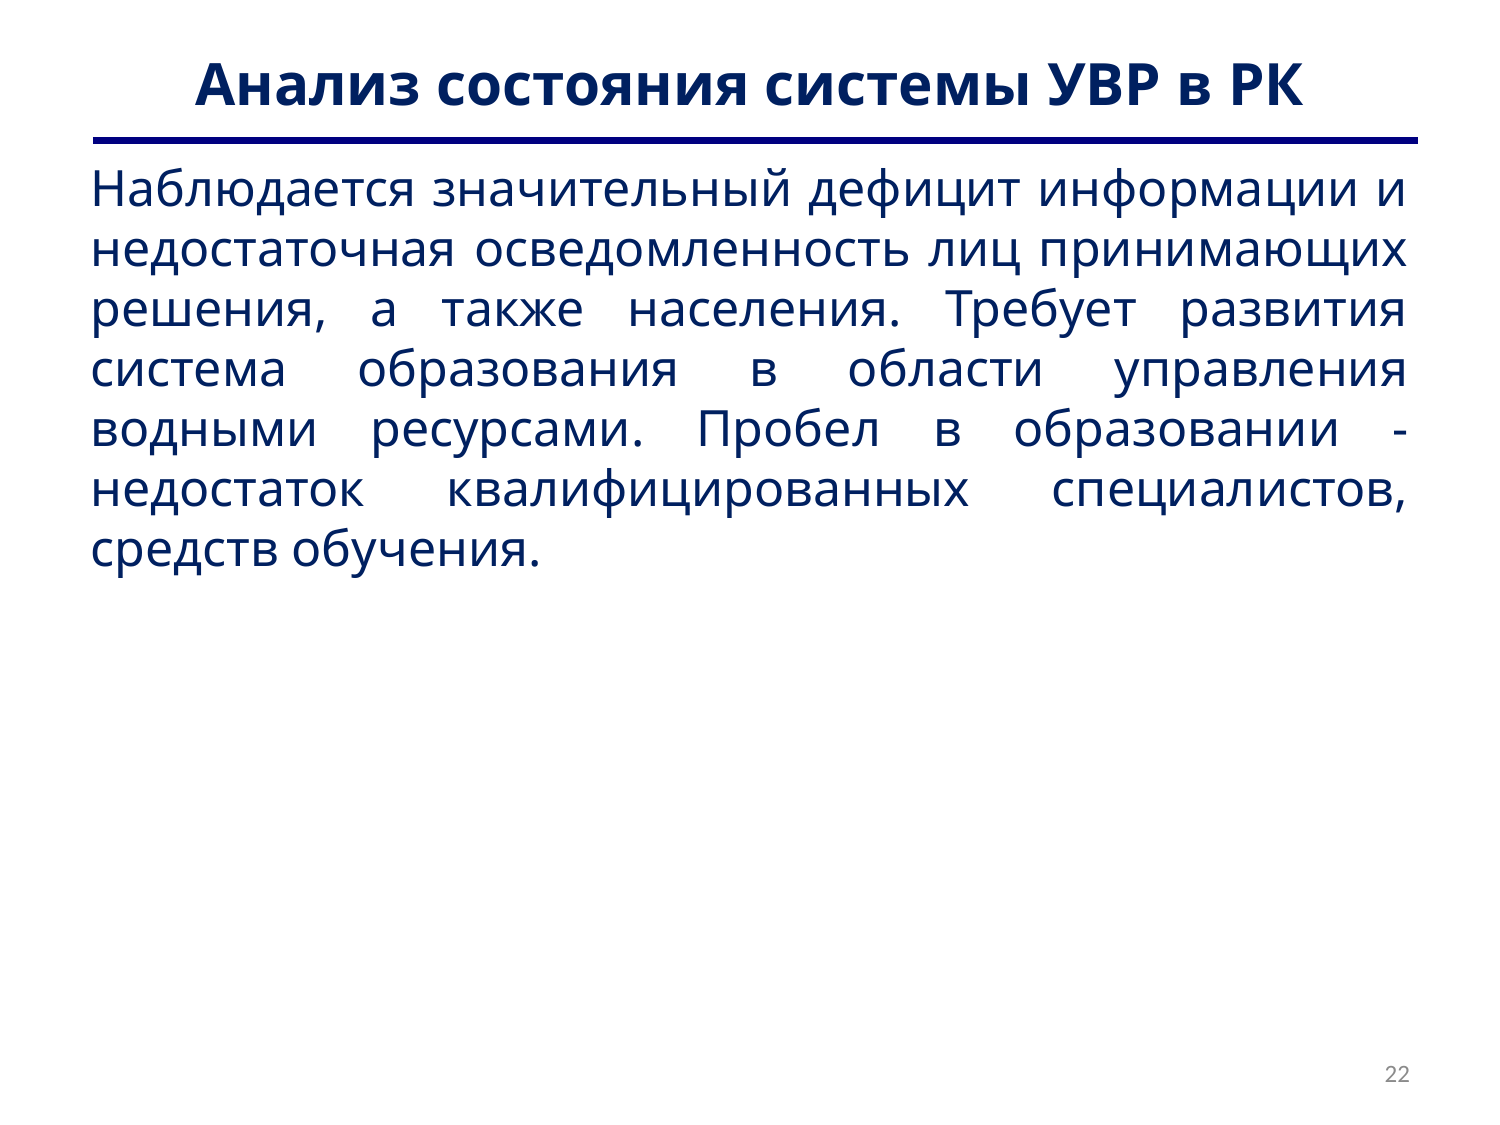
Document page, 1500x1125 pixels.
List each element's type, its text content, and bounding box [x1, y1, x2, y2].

slide_number 22 [1074, 1042, 1425, 1103]
title Анализ состояния системы УВР в РК [75, 0, 1425, 176]
text_box Наблюдается значительный дефицит информации и недостаточная осведомленность лиц принимающих решения, а также населения. Требует развития система образования в области управления водными ресурсами. Пробел в образовании - недостаток квалифицированных специалистов, средств обучения. [75, 148, 1424, 584]
